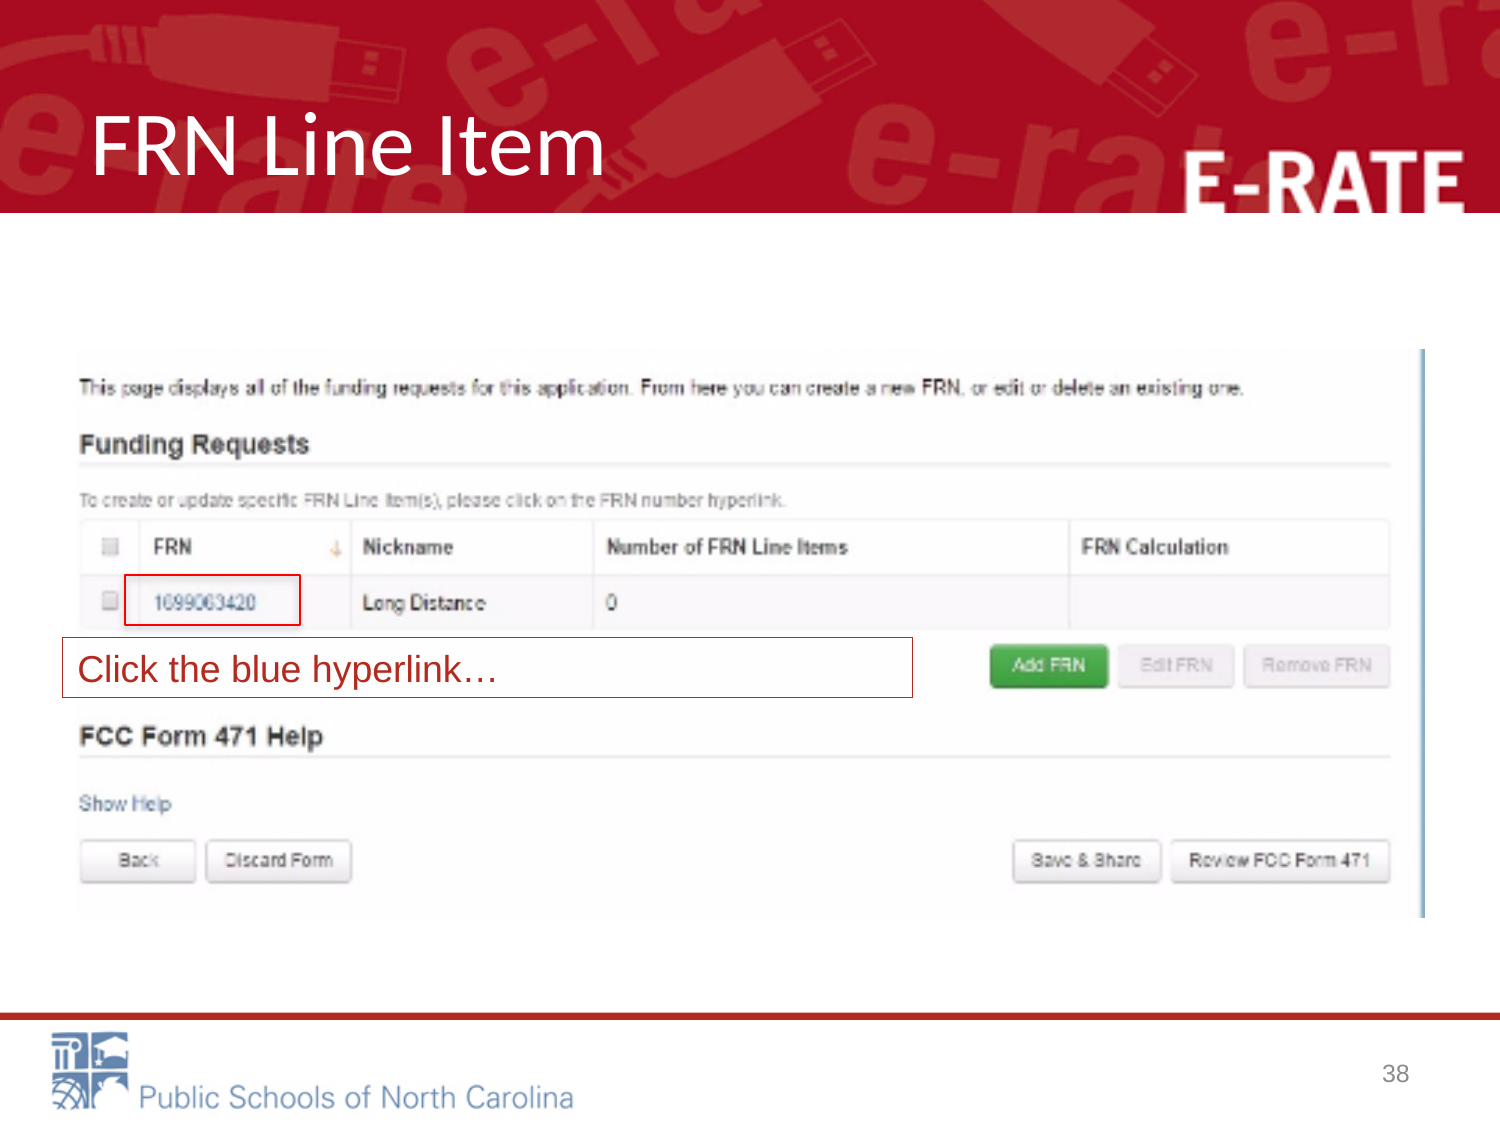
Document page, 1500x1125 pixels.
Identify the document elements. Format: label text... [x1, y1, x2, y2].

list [74, 262, 1426, 1006]
picture [0, 0, 1500, 213]
title FRN Line Item [75, 45, 1425, 233]
picture [0, 1025, 1500, 1124]
slide_number 38 [1074, 1042, 1425, 1103]
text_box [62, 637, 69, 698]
